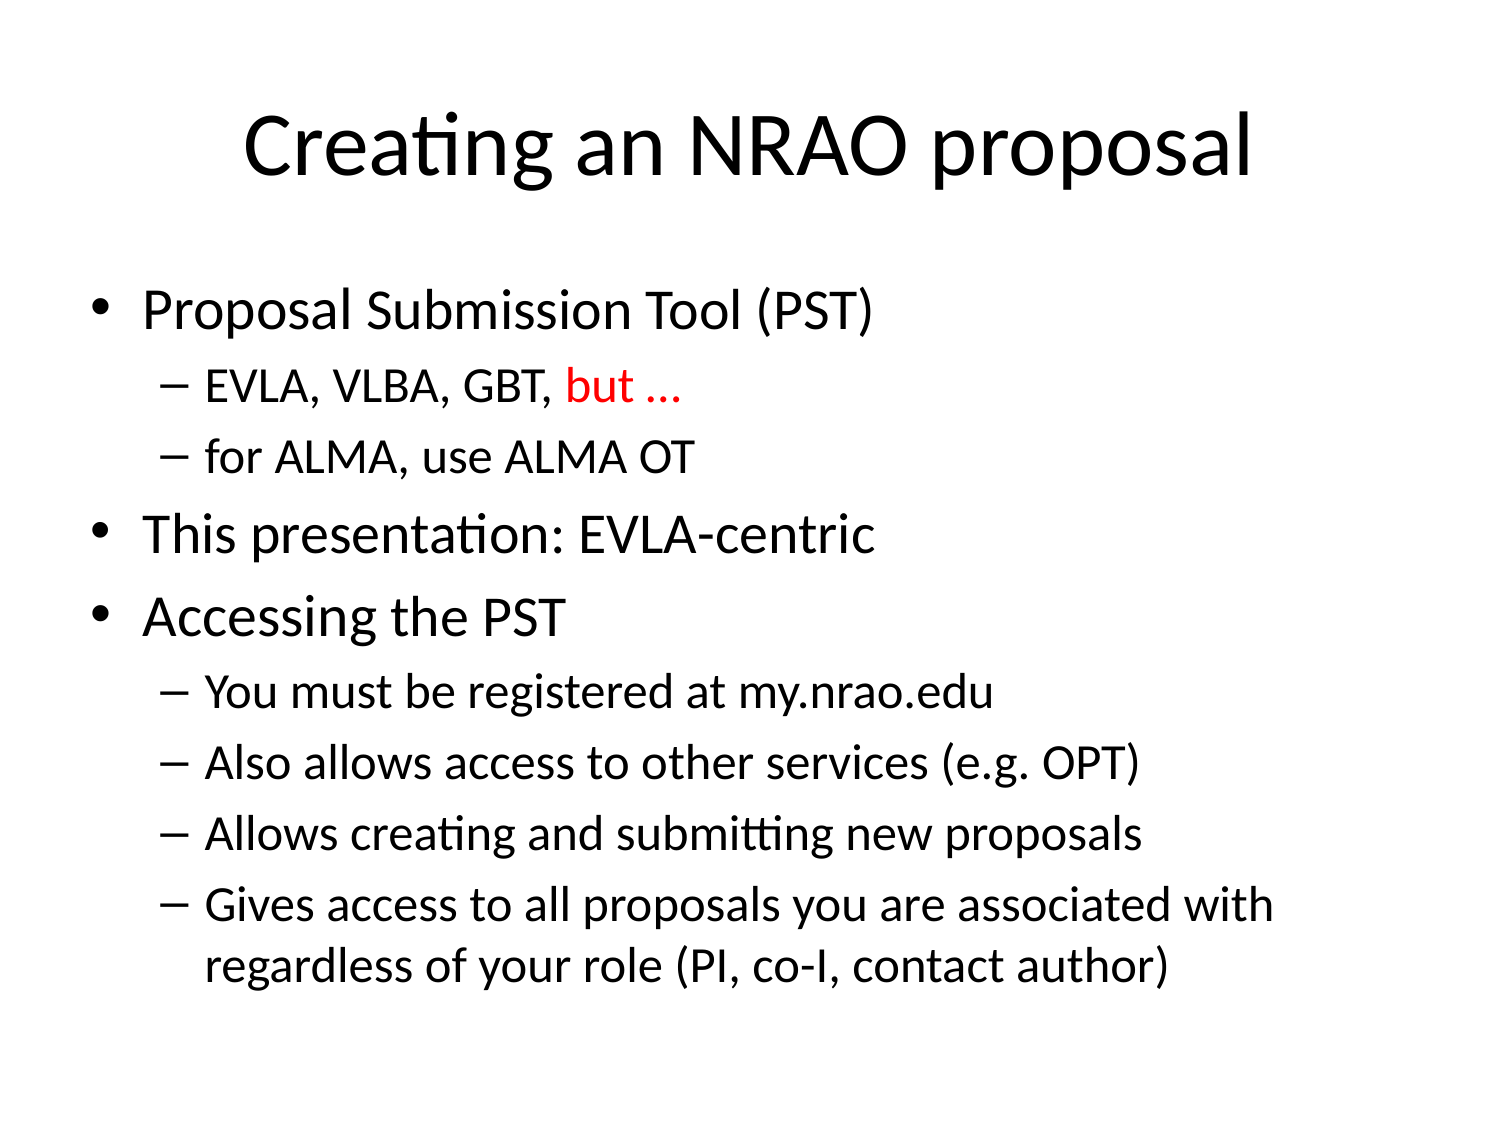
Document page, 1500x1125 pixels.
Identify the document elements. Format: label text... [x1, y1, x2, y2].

title Creating an NRAO proposal [75, 45, 1425, 233]
list Proposal Submission Tool (PST) EVLA, VLBA, GBT, but … for ALMA, use ALMA OT This presentation: EVLA-centric Accessing the PST You must be registered at my.nrao.edu Also allows access to other services (e.g. OPT) Allows creating and submitting new proposals Gives access to all proposals you are associated with regardless of your role (PI, co-I, contact author) [75, 262, 1425, 1005]
